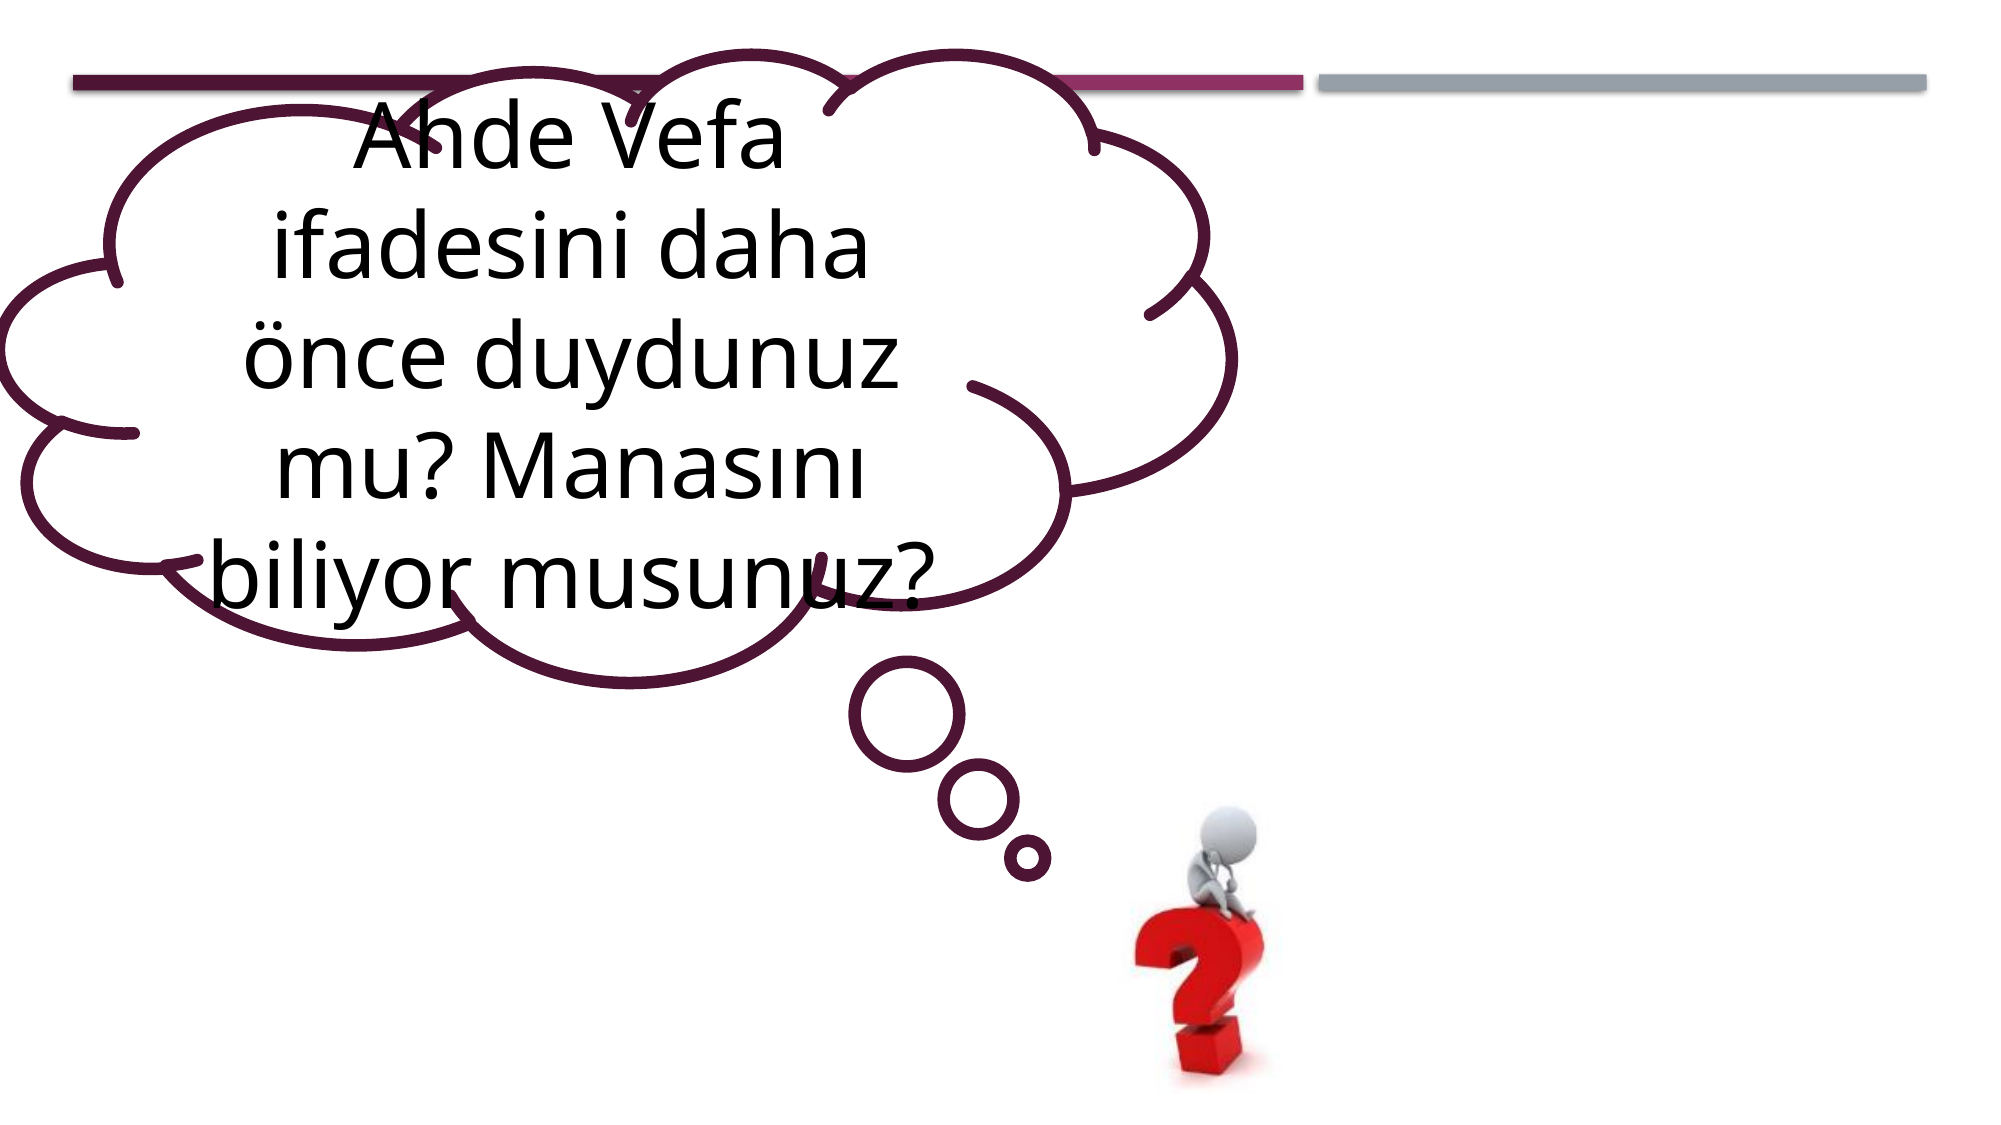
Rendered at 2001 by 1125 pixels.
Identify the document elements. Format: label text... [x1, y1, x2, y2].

text_box Ahde Vefa ifadesini daha önce duydunuz mu? Manasını biliyor musunuz? [852, 659, 962, 769]
picture [1106, 801, 1324, 1094]
text_box Ahde Vefa ifadesini daha önce duydunuz mu? Manasını biliyor musunuz? [941, 762, 1016, 837]
text_box Ahde Vefa ifadesini daha önce duydunuz mu? Manasını biliyor musunuz? [1008, 838, 1047, 878]
text_box Ahde Vefa ifadesini daha önce duydunuz mu? Manasını biliyor musunuz? [0, 52, 1234, 685]
